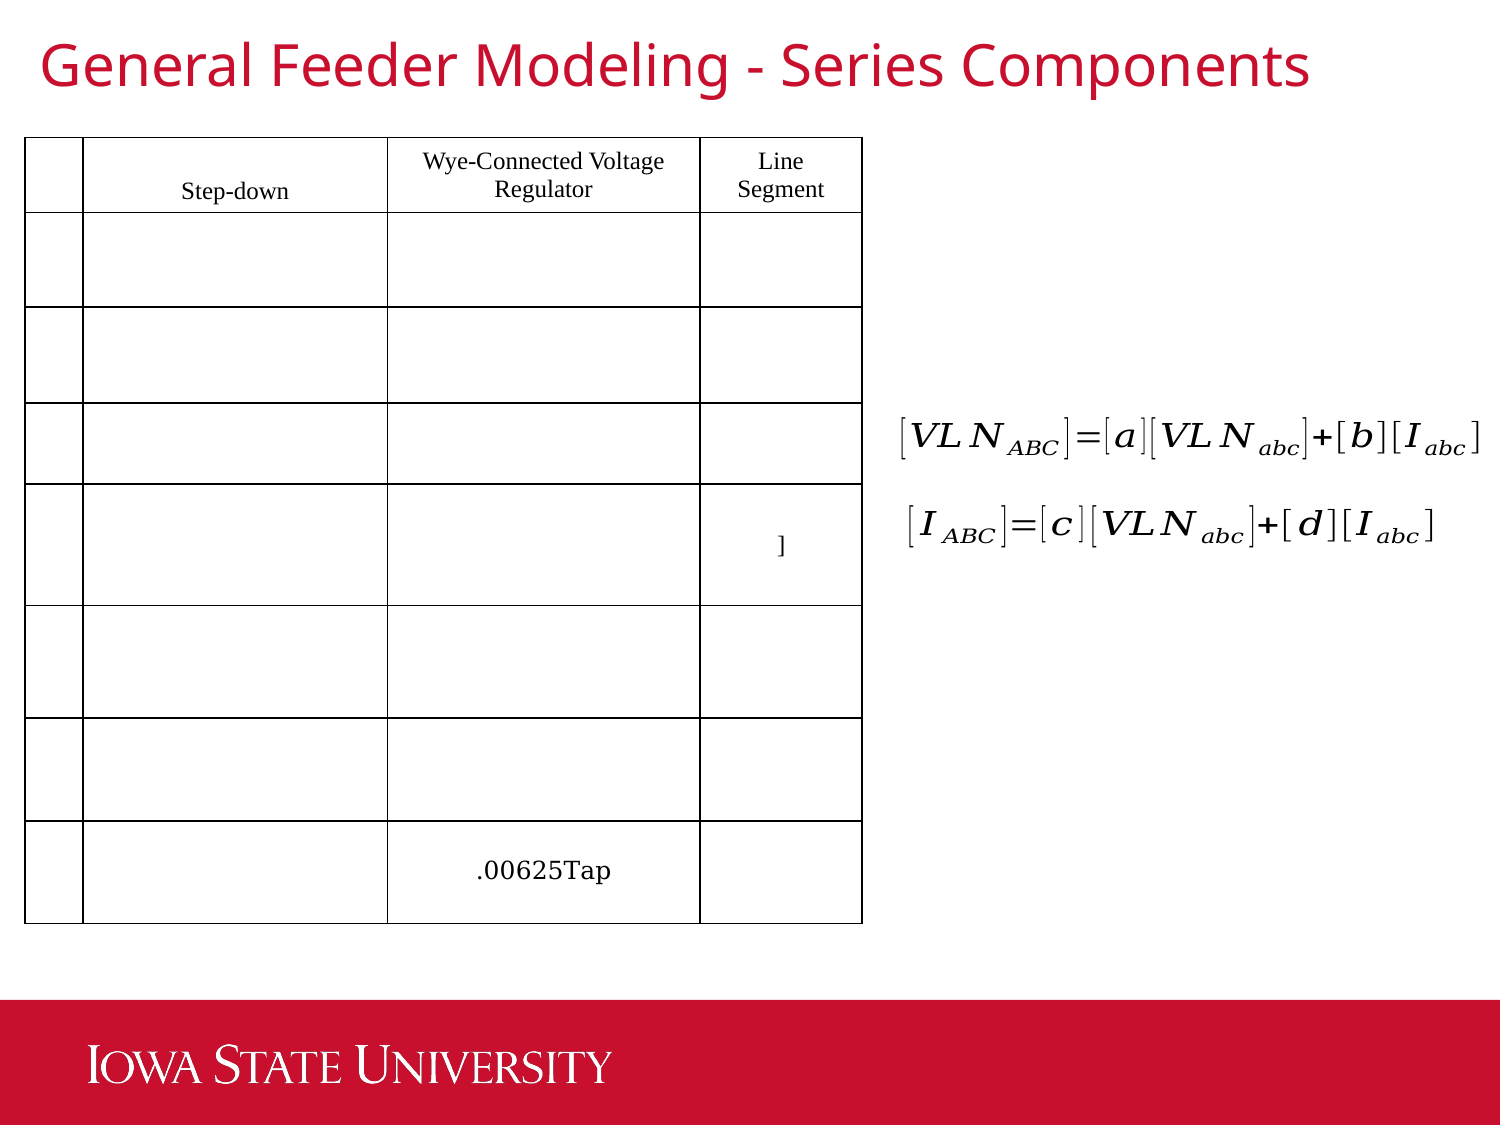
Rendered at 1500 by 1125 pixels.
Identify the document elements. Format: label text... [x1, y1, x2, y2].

picture [87, 1044, 613, 1088]
text_box General Feeder Modeling - Series Components [24, 20, 1425, 106]
